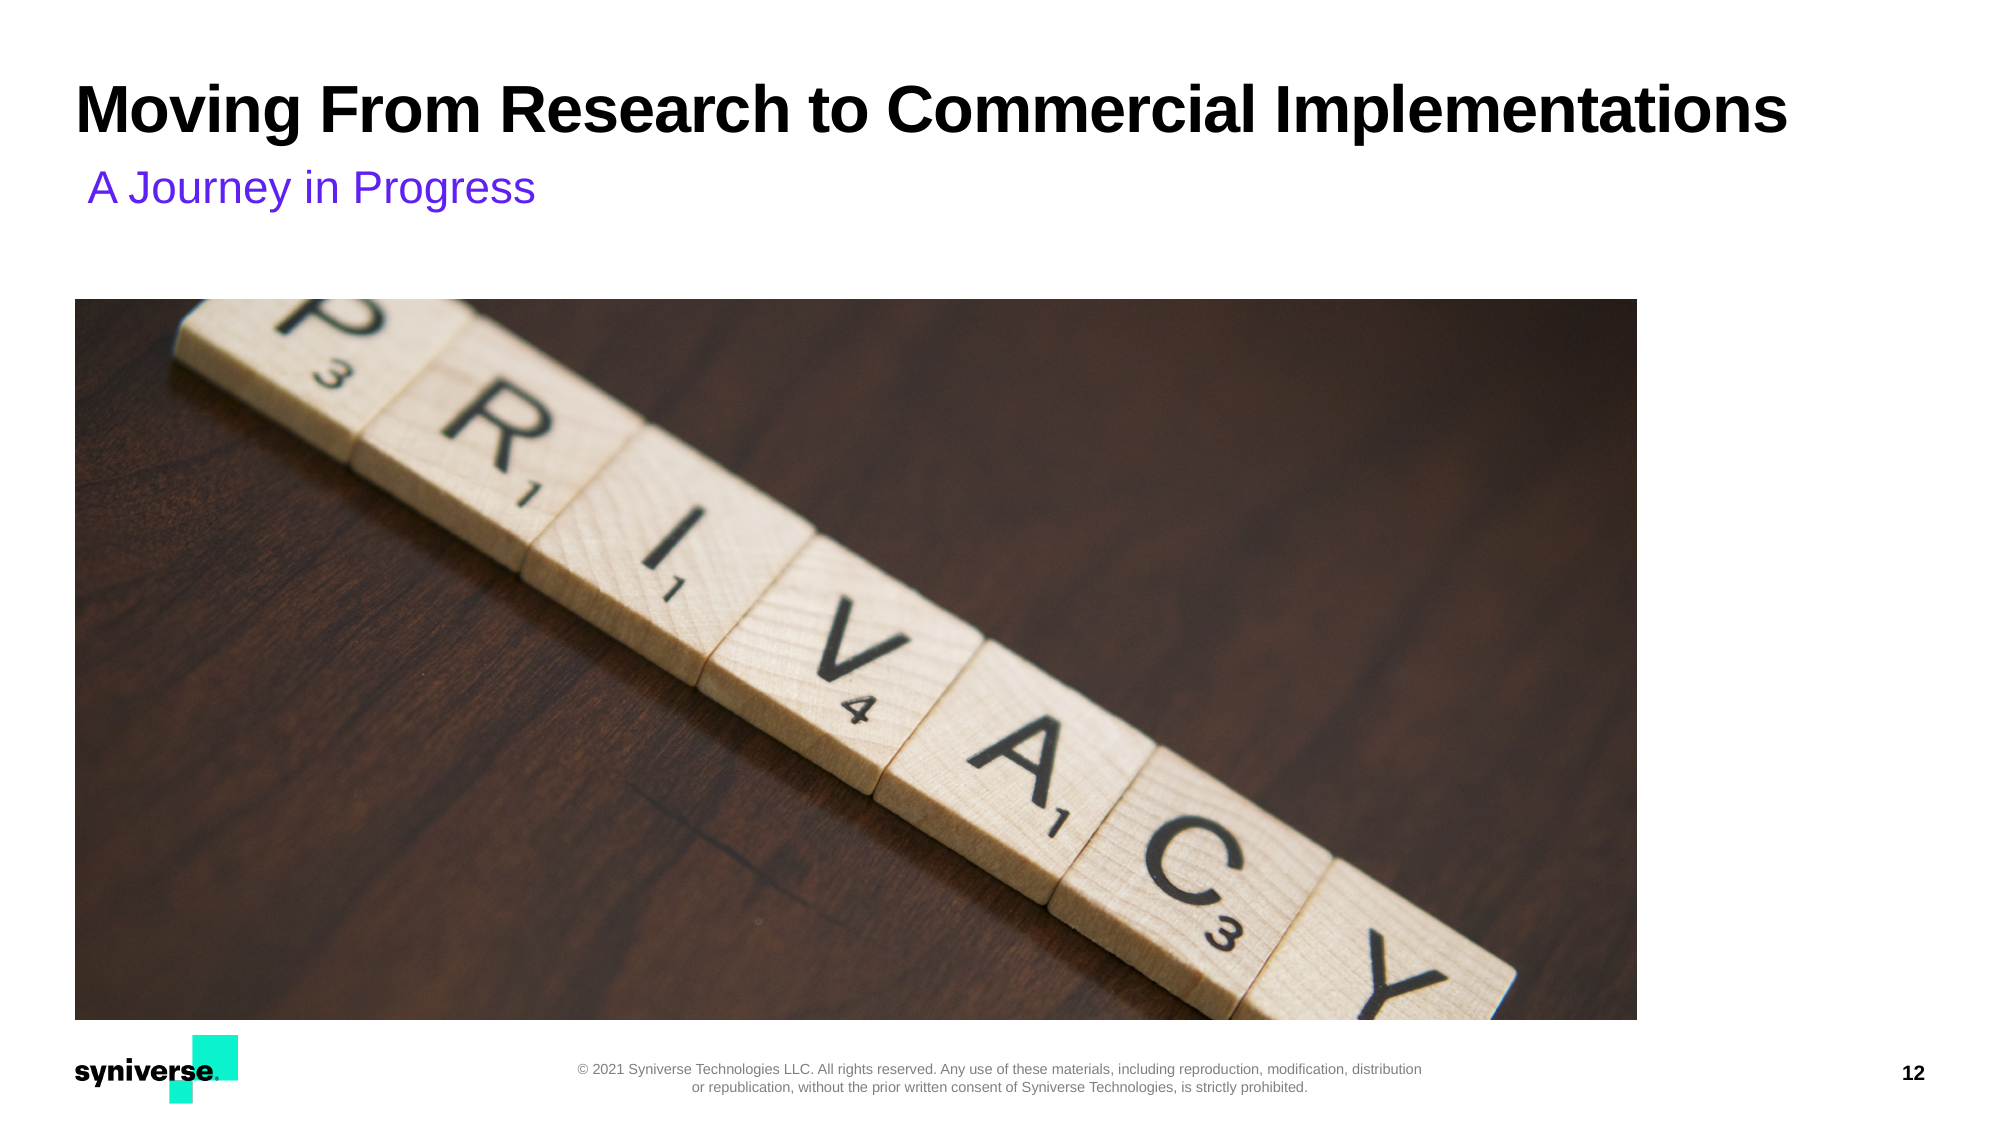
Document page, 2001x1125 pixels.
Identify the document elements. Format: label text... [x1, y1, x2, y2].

subtitle A Journey in Progress [75, 164, 1925, 270]
title Moving From Research to Commercial Implementations [75, 75, 1925, 164]
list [74, 298, 1638, 1020]
